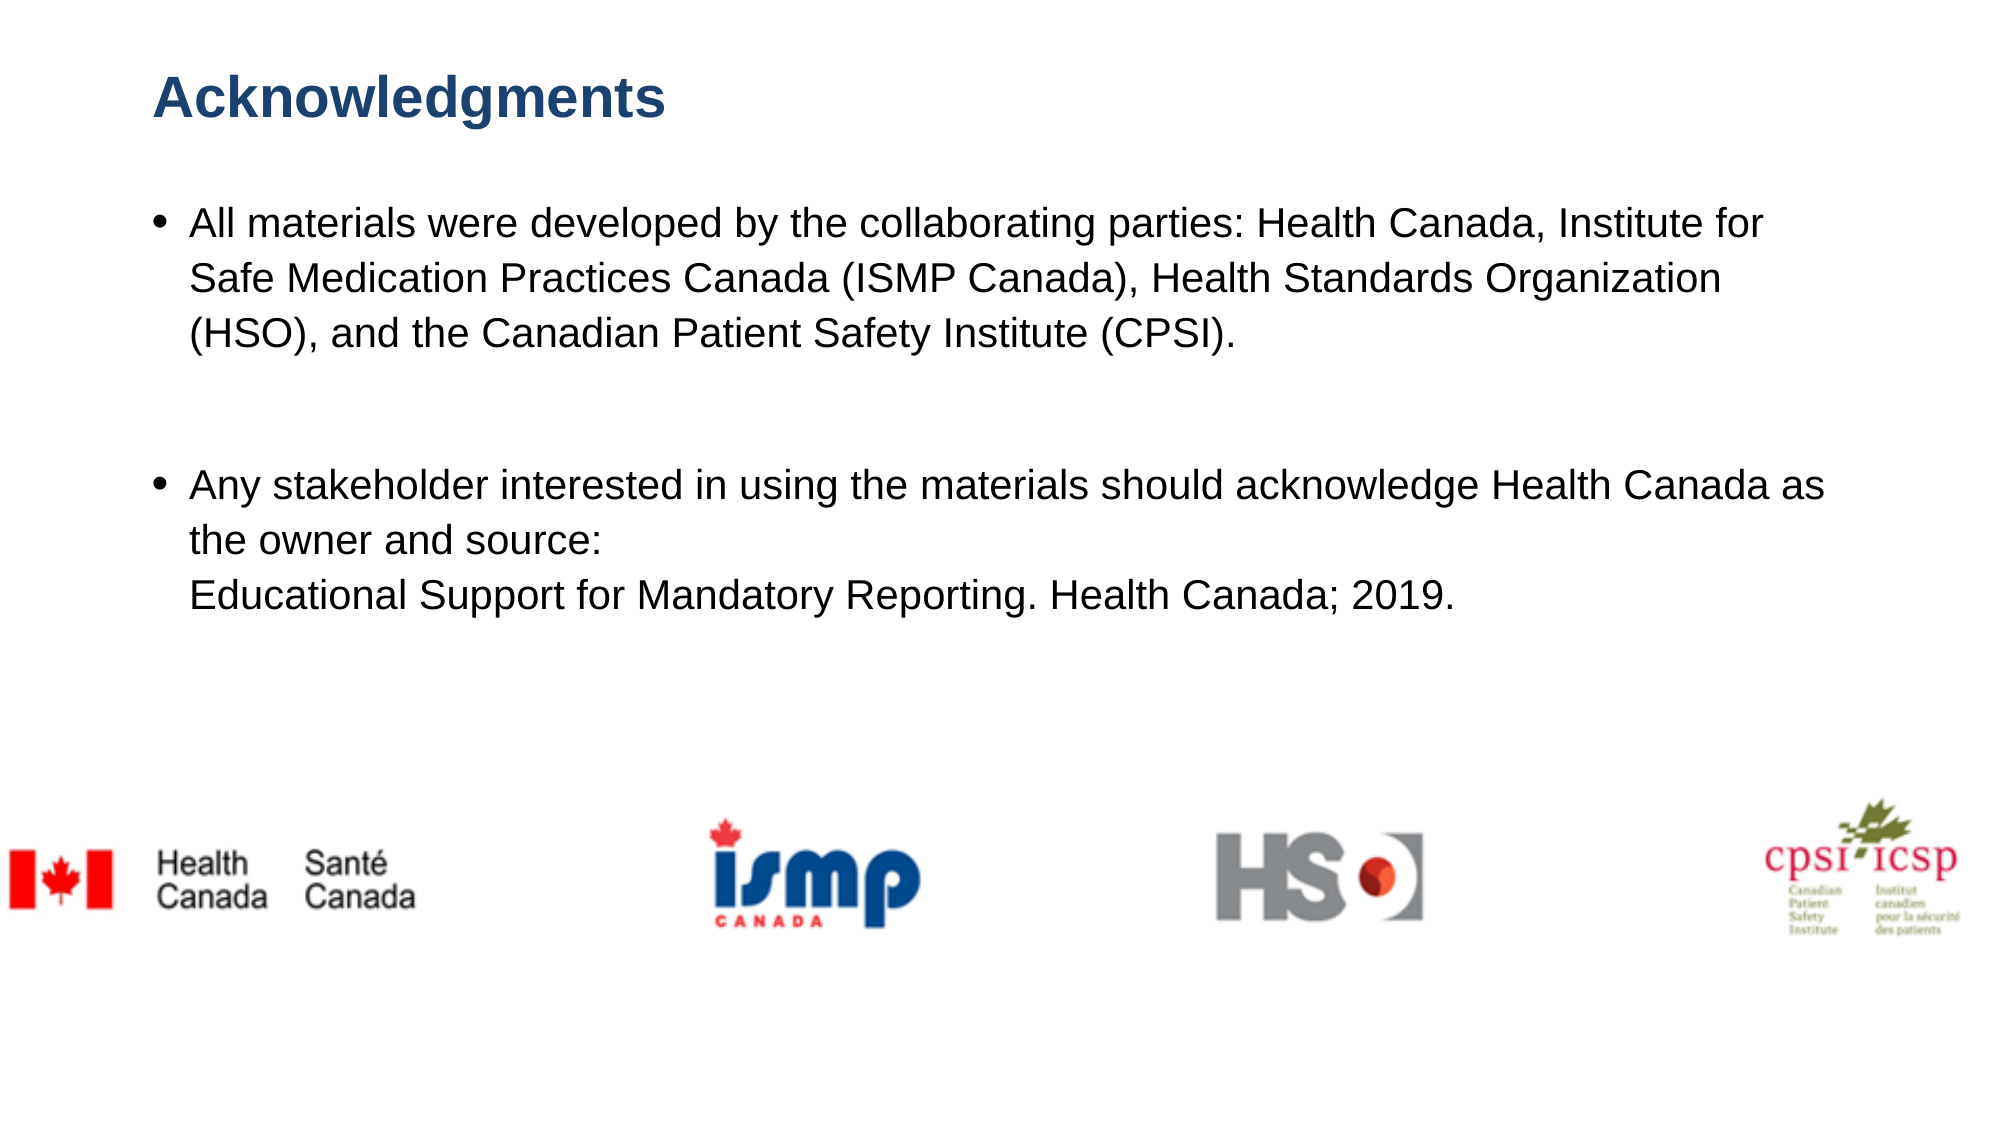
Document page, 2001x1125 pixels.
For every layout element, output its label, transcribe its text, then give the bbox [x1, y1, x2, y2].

title Acknowledgments [137, 59, 1863, 278]
list All materials were developed by the collaborating parties: Health Canada, Institute for Safe Medication Practices Canada (ISMP Canada), Health Standards Organization (HSO), and the Canadian Patient Safety Institute (CPSI). Any stakeholder interested in using the materials should acknowledge Health Canada as the owner and source: Educational Support for Mandatory Reporting. Health Canada; 2019. [136, 183, 1862, 793]
picture [0, 793, 2000, 942]
